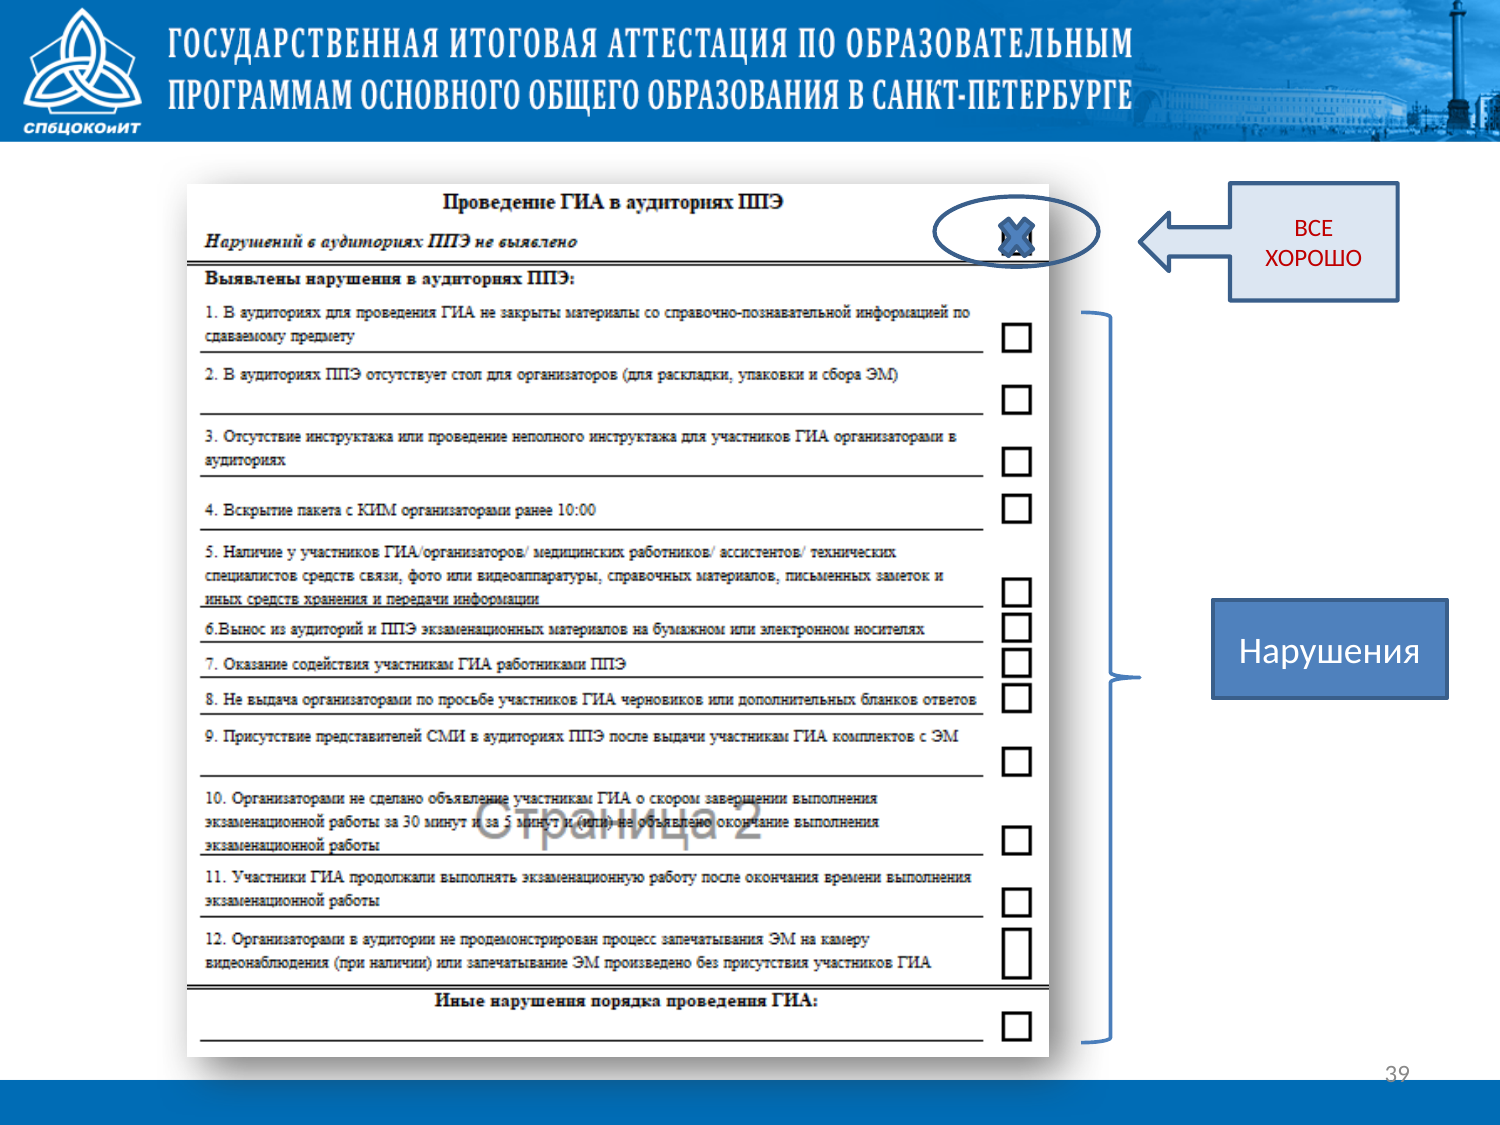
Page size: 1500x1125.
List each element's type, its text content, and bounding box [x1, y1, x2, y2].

text_box Нарушения [1211, 598, 1449, 700]
text_box ВСЕ ХОРОШО [1137, 181, 1400, 303]
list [186, 184, 1049, 1057]
slide_number 39 [1074, 1042, 1425, 1103]
text_box [1054, 198, 1101, 265]
text_box [1081, 311, 1141, 1044]
picture [0, 0, 1500, 1125]
